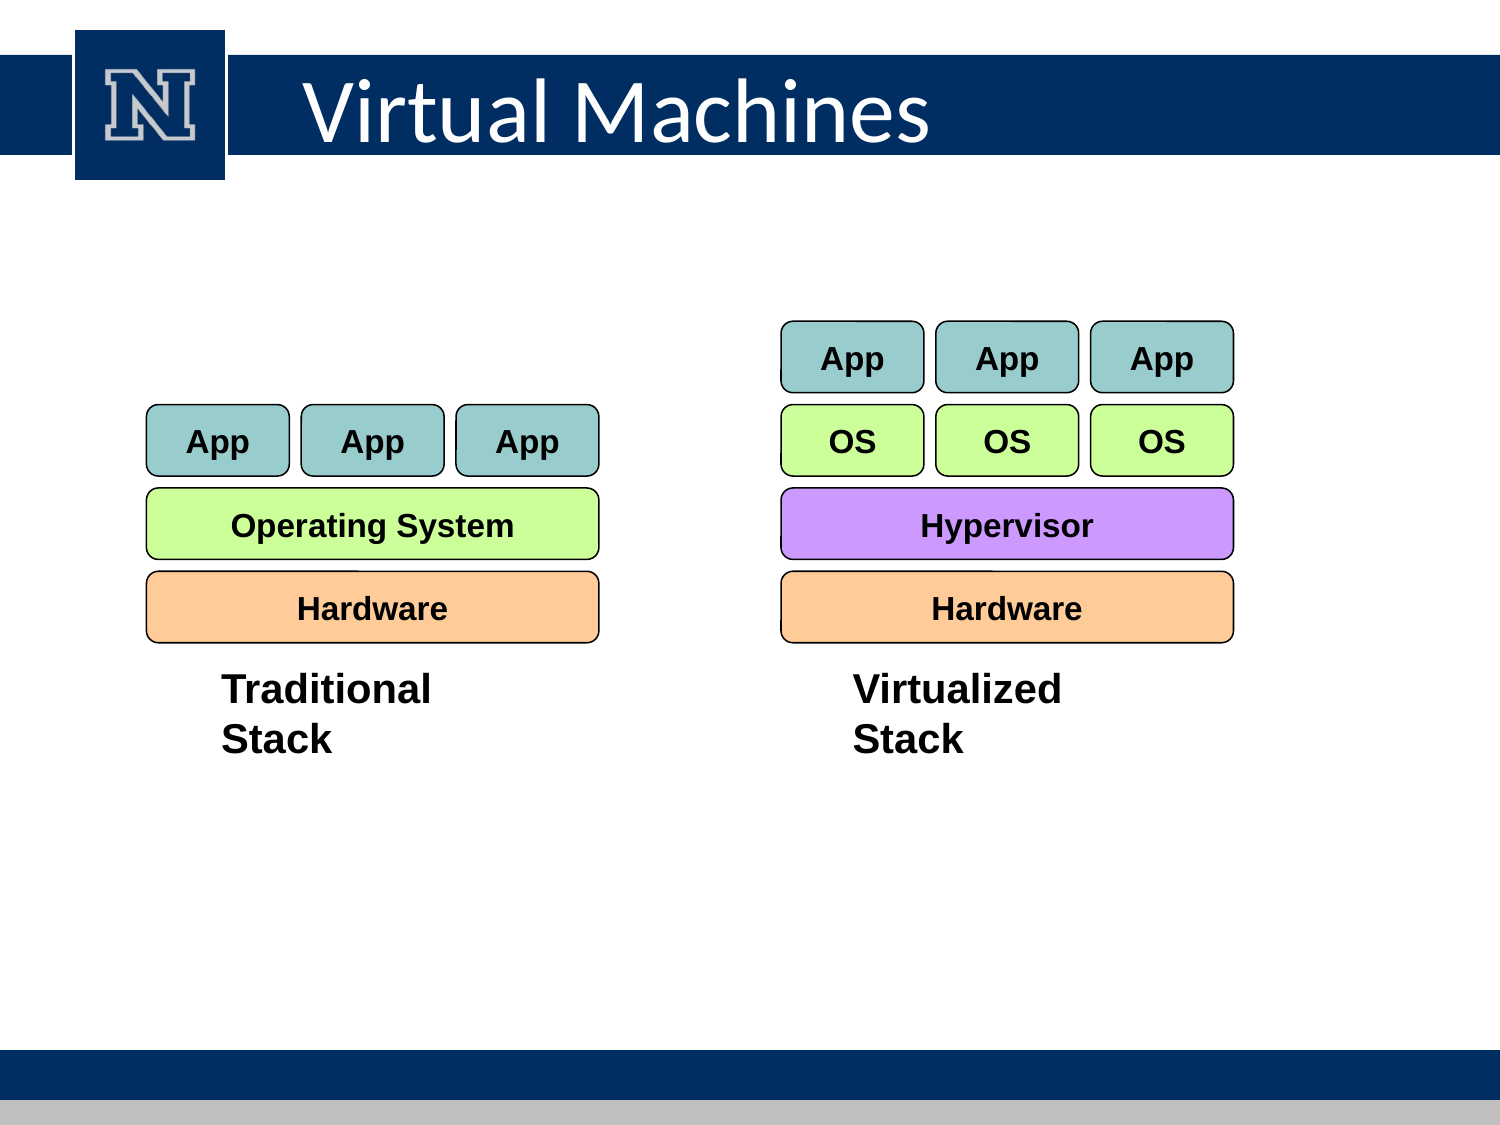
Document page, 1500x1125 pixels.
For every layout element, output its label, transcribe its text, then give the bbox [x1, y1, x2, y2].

title Virtual Machines [287, 12, 1475, 200]
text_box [780, 320, 1234, 718]
picture [75, 30, 225, 180]
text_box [146, 404, 600, 718]
